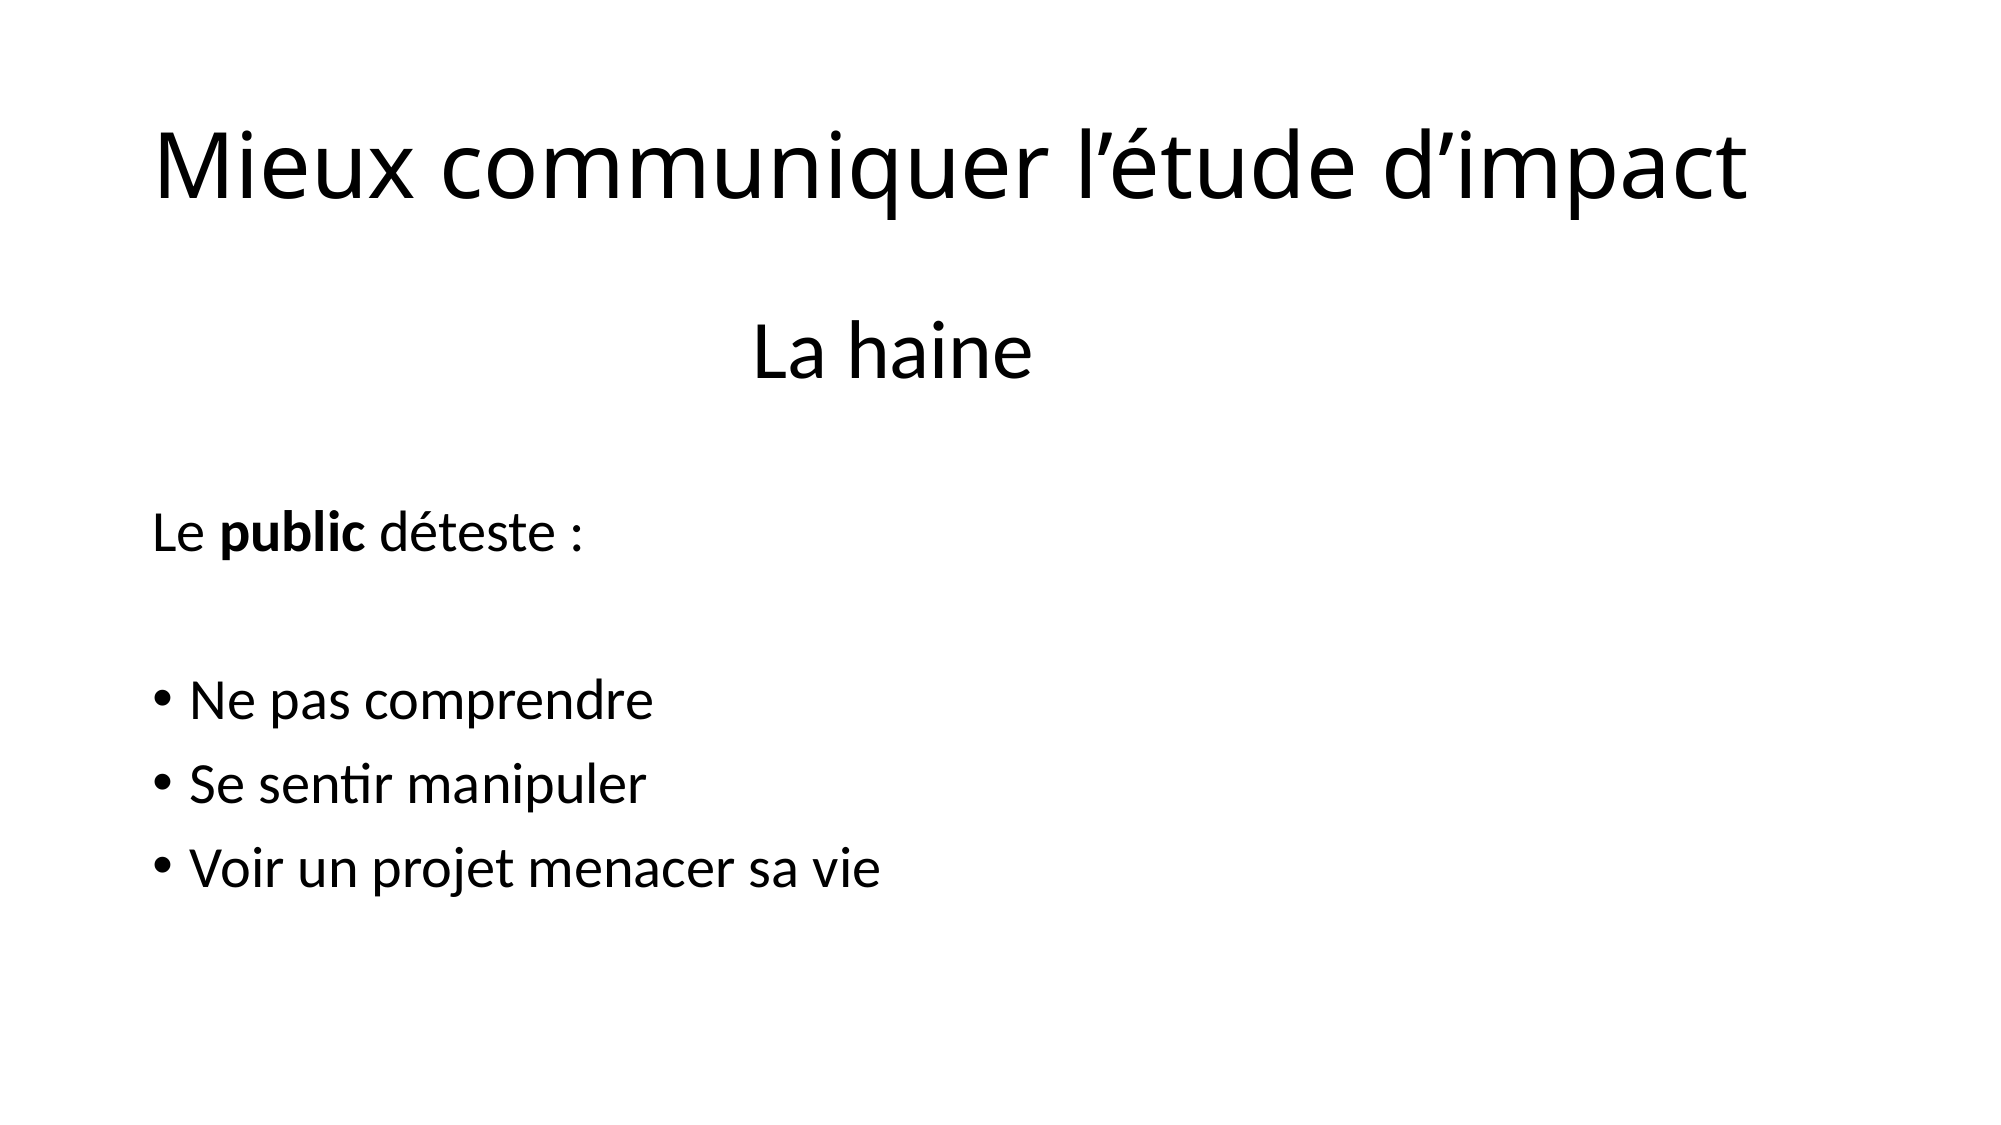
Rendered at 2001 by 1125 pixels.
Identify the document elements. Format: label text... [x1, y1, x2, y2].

title Mieux communiquer l’étude d’impact [137, 59, 1863, 278]
list La haine Le public déteste : Ne pas comprendre Se sentir manipuler Voir un projet menacer sa vie [137, 299, 1863, 1014]
